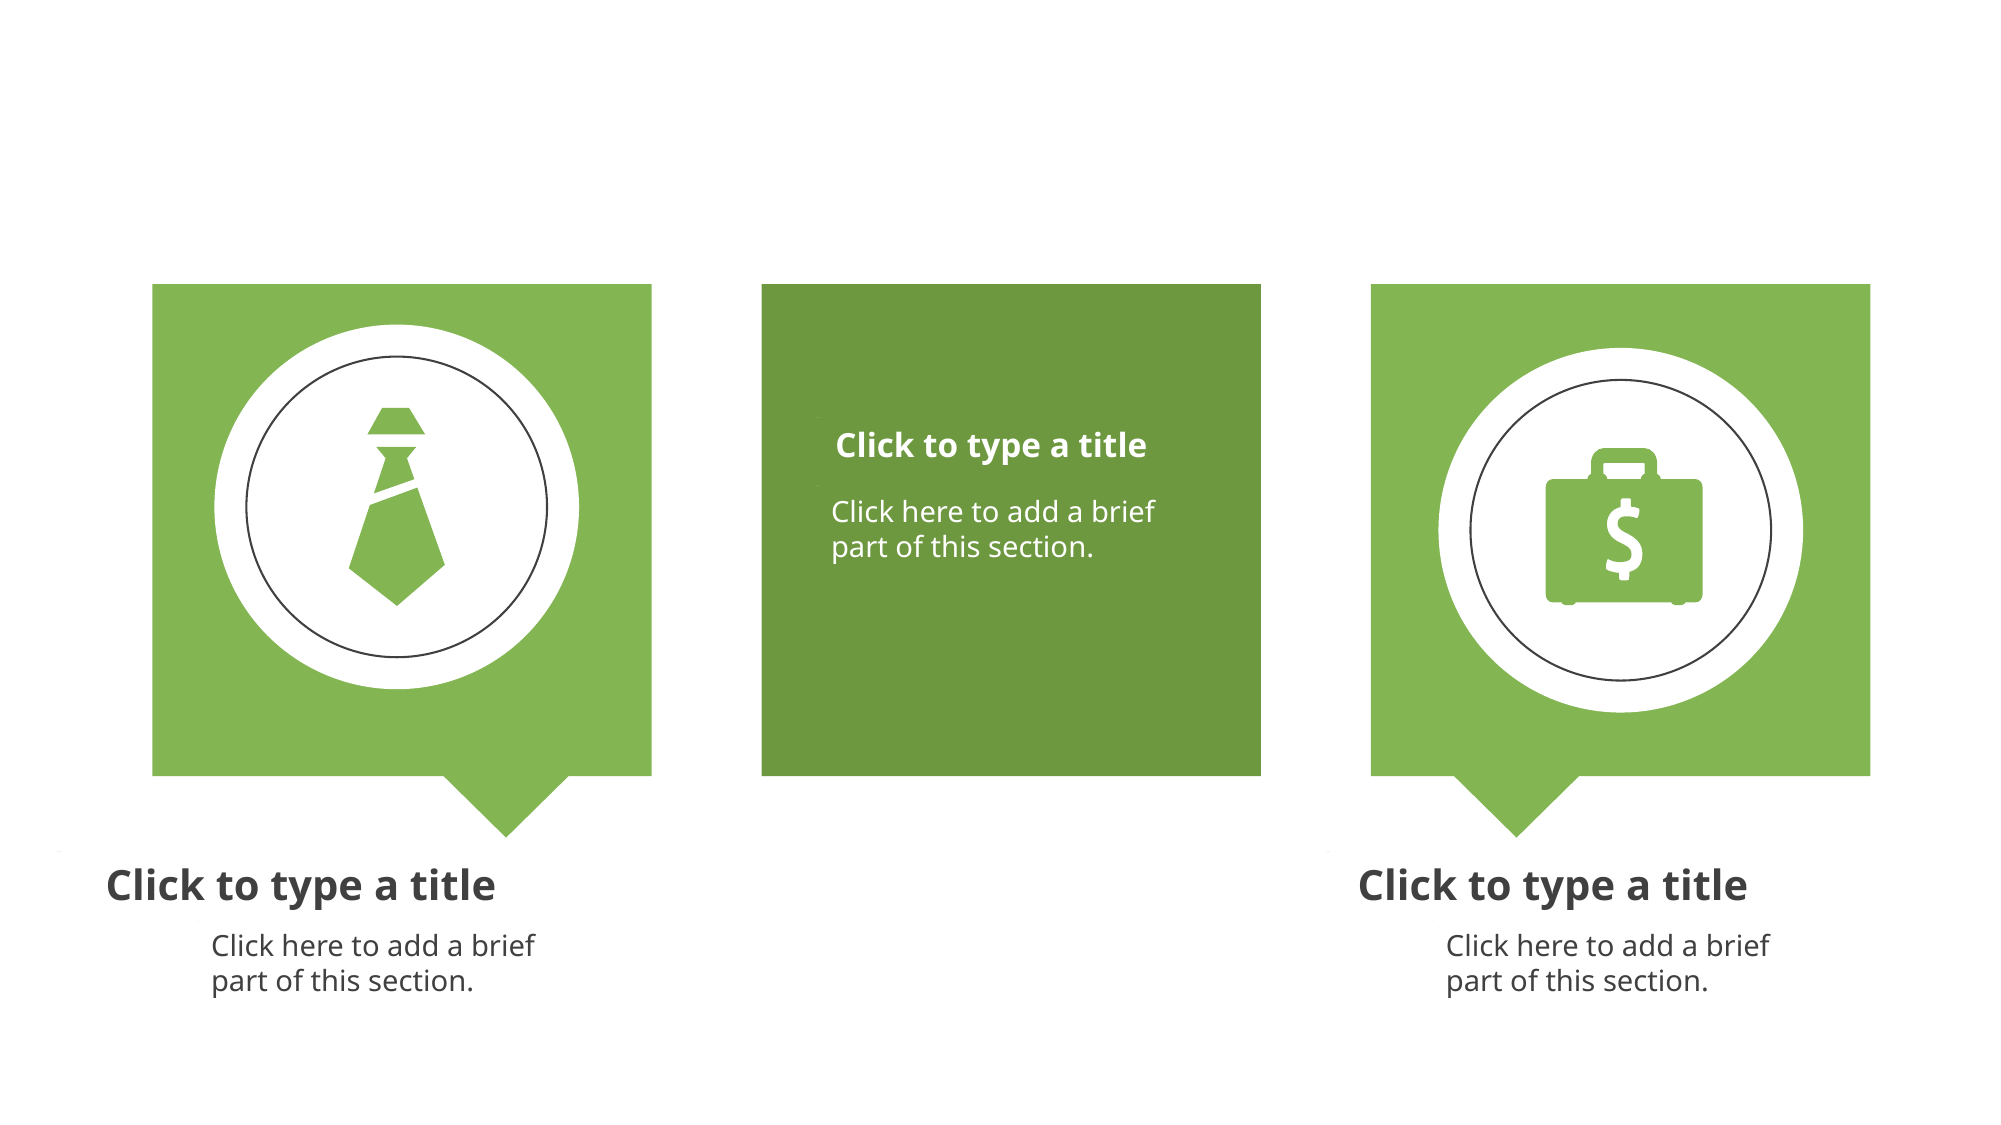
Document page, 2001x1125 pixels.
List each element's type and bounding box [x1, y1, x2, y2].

text_box [56, 851, 587, 1006]
text_box [761, 283, 1262, 777]
text_box [1438, 347, 1804, 713]
text_box [1325, 851, 1822, 1006]
text_box [816, 417, 1207, 572]
text_box [214, 324, 579, 689]
text_box [151, 283, 653, 840]
text_box [1369, 283, 1872, 840]
